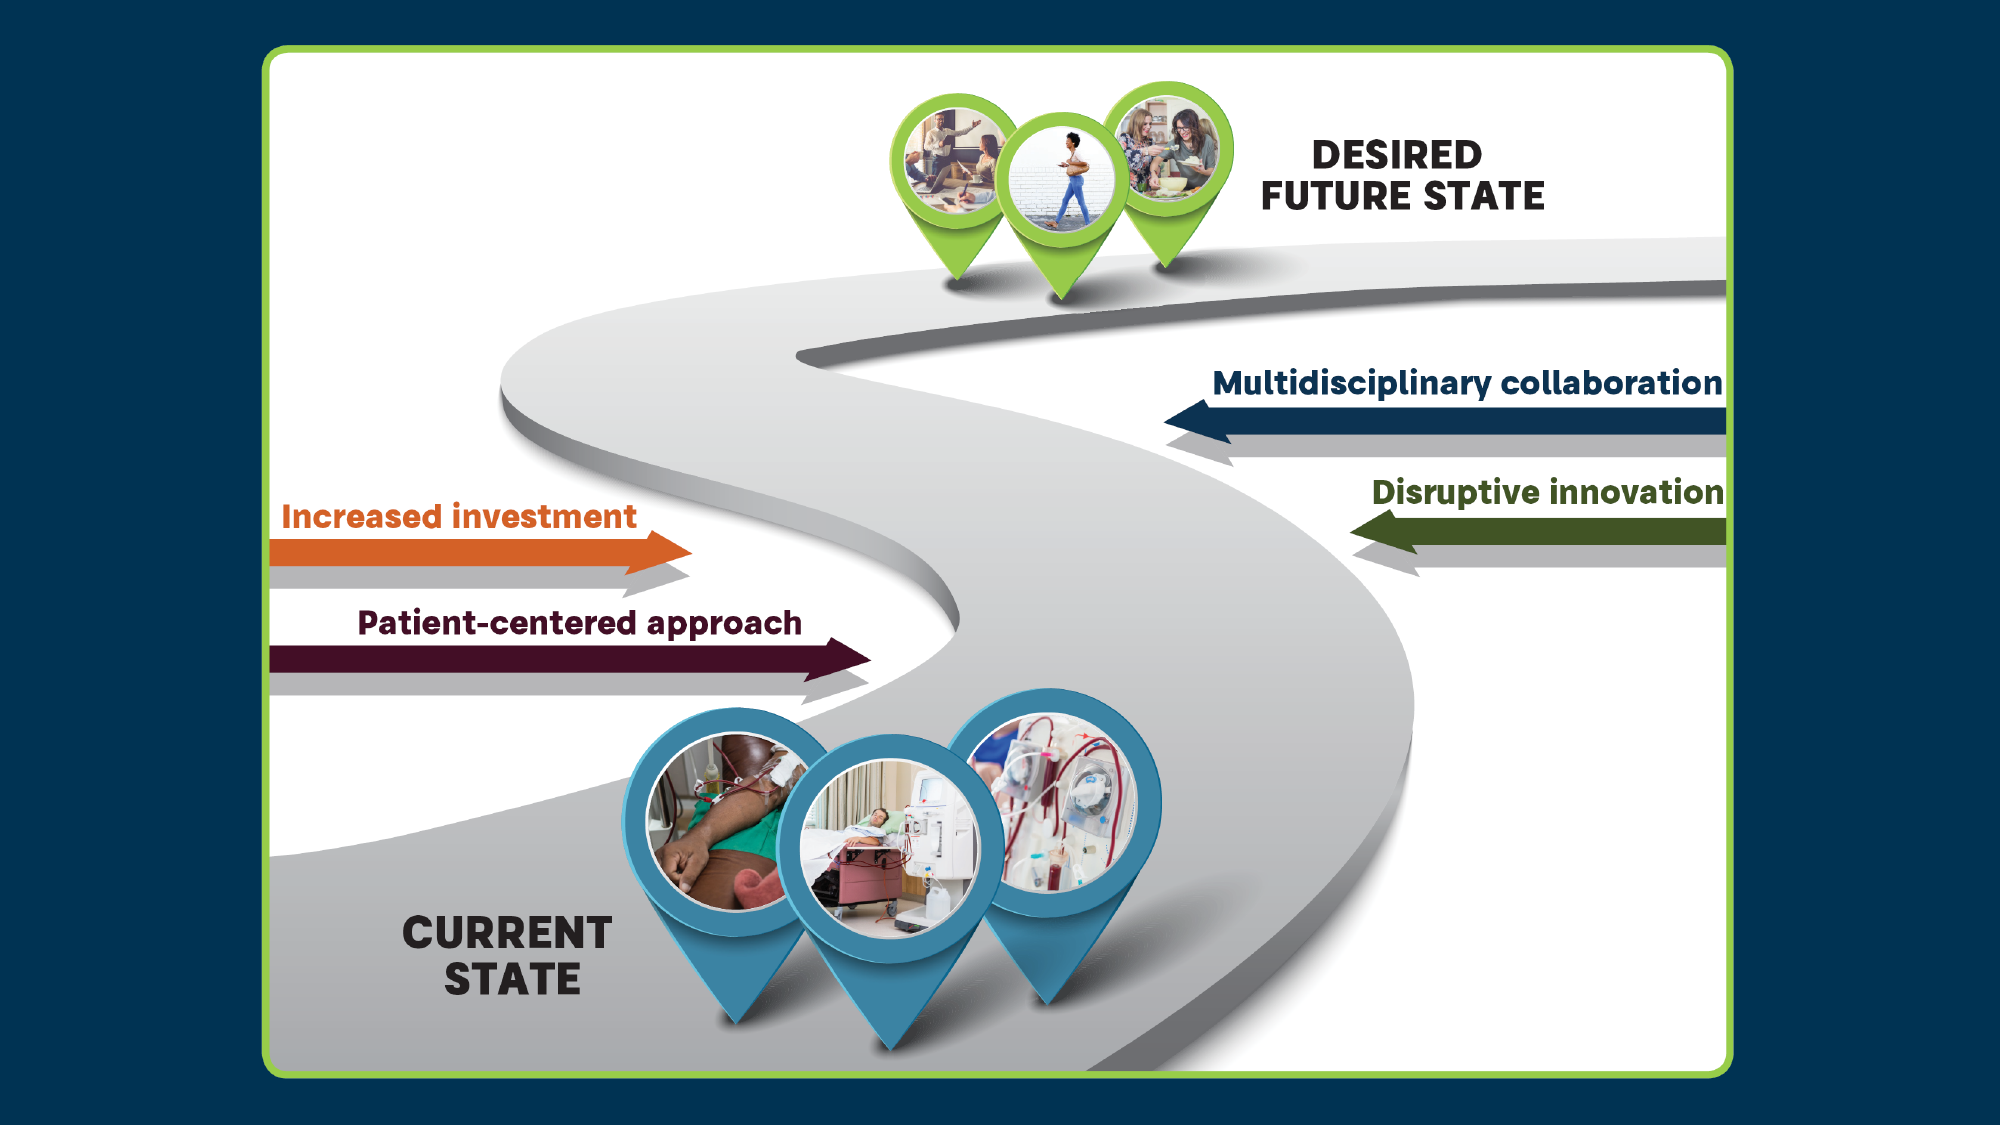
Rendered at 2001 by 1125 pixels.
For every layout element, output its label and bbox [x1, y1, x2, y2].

list [241, 31, 1751, 1101]
